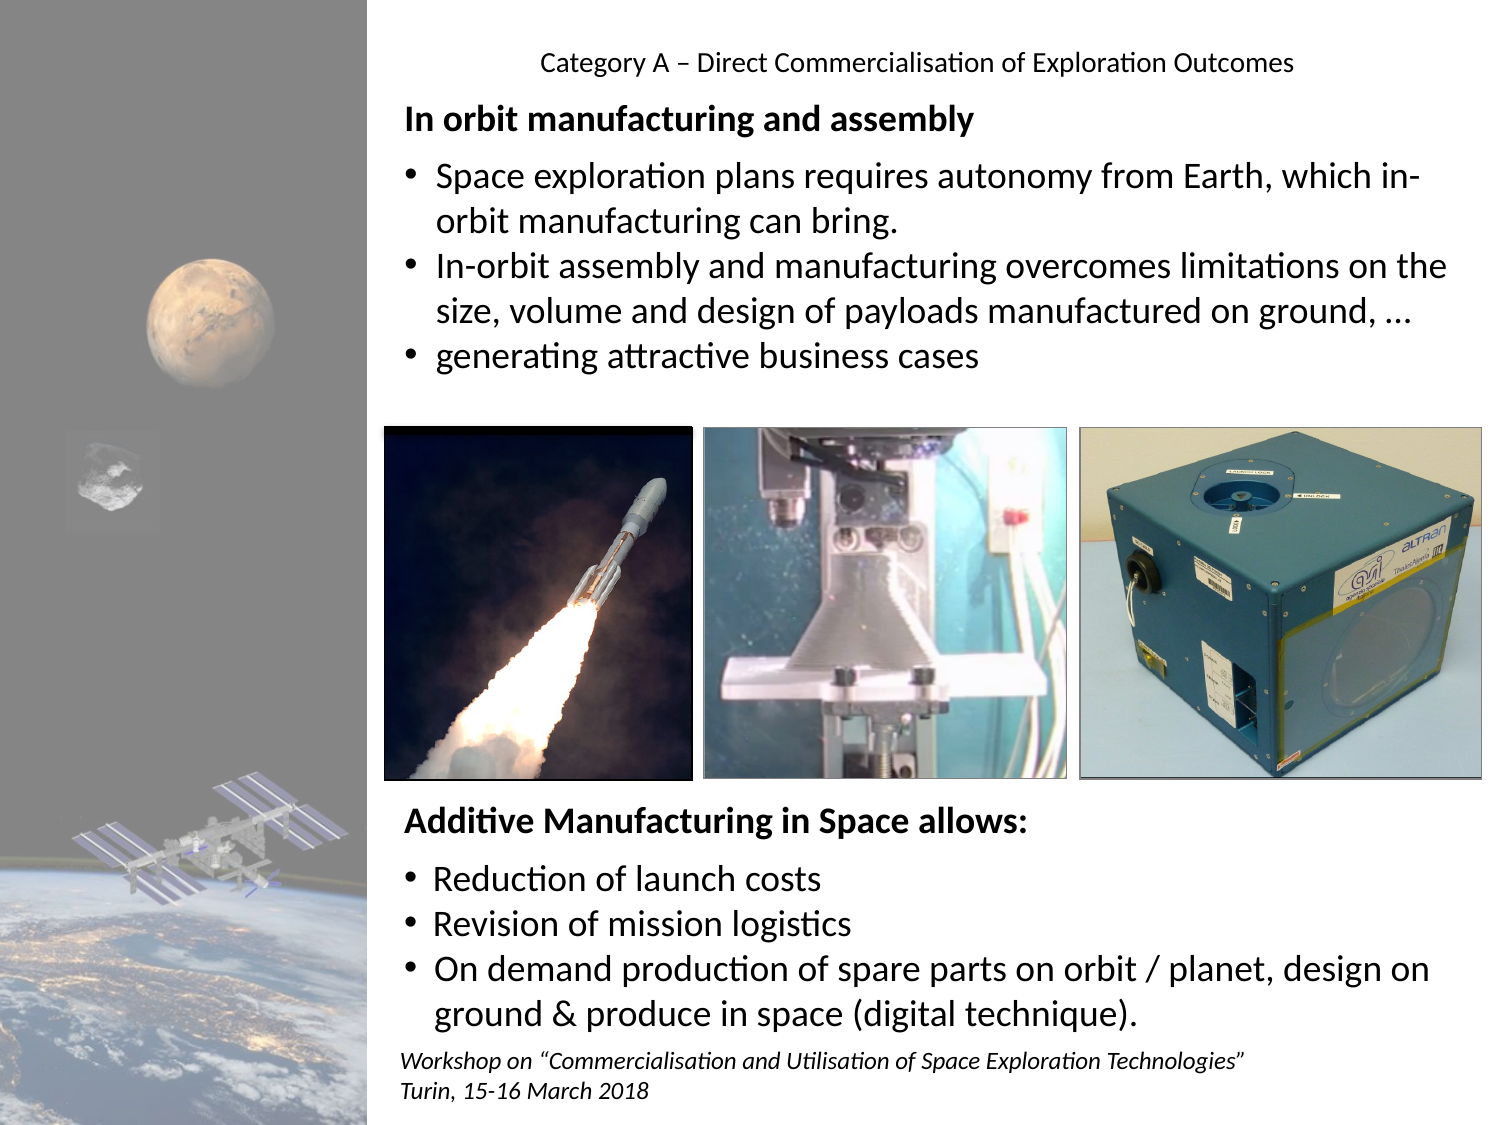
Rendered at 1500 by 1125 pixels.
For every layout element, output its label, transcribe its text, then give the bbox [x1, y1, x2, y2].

text_box Workshop on “Commercialisation and Utilisation of Space Exploration Technologies” Turin, 15-16 March 2018 [385, 1036, 1456, 1112]
picture [704, 421, 1066, 784]
text_box Category A – Direct Commercialisation of Exploration Outcomes [525, 36, 1350, 86]
picture [0, 0, 367, 1125]
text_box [383, 427, 693, 780]
text_box In orbit manufacturing and assembly Space exploration plans requires autonomy from Earth, which in-orbit manufacturing can bring. In-orbit assembly and manufacturing overcomes limitations on the size, volume and design of payloads manufactured on ground, … generating attractive business cases [389, 86, 1481, 384]
text_box Additive Manufacturing in Space allows: Reduction of launch costs Revision of mission logistics On demand production of spare parts on orbit / planet, design on ground & produce in space (digital technique). [389, 743, 1491, 1042]
picture [1080, 427, 1481, 779]
